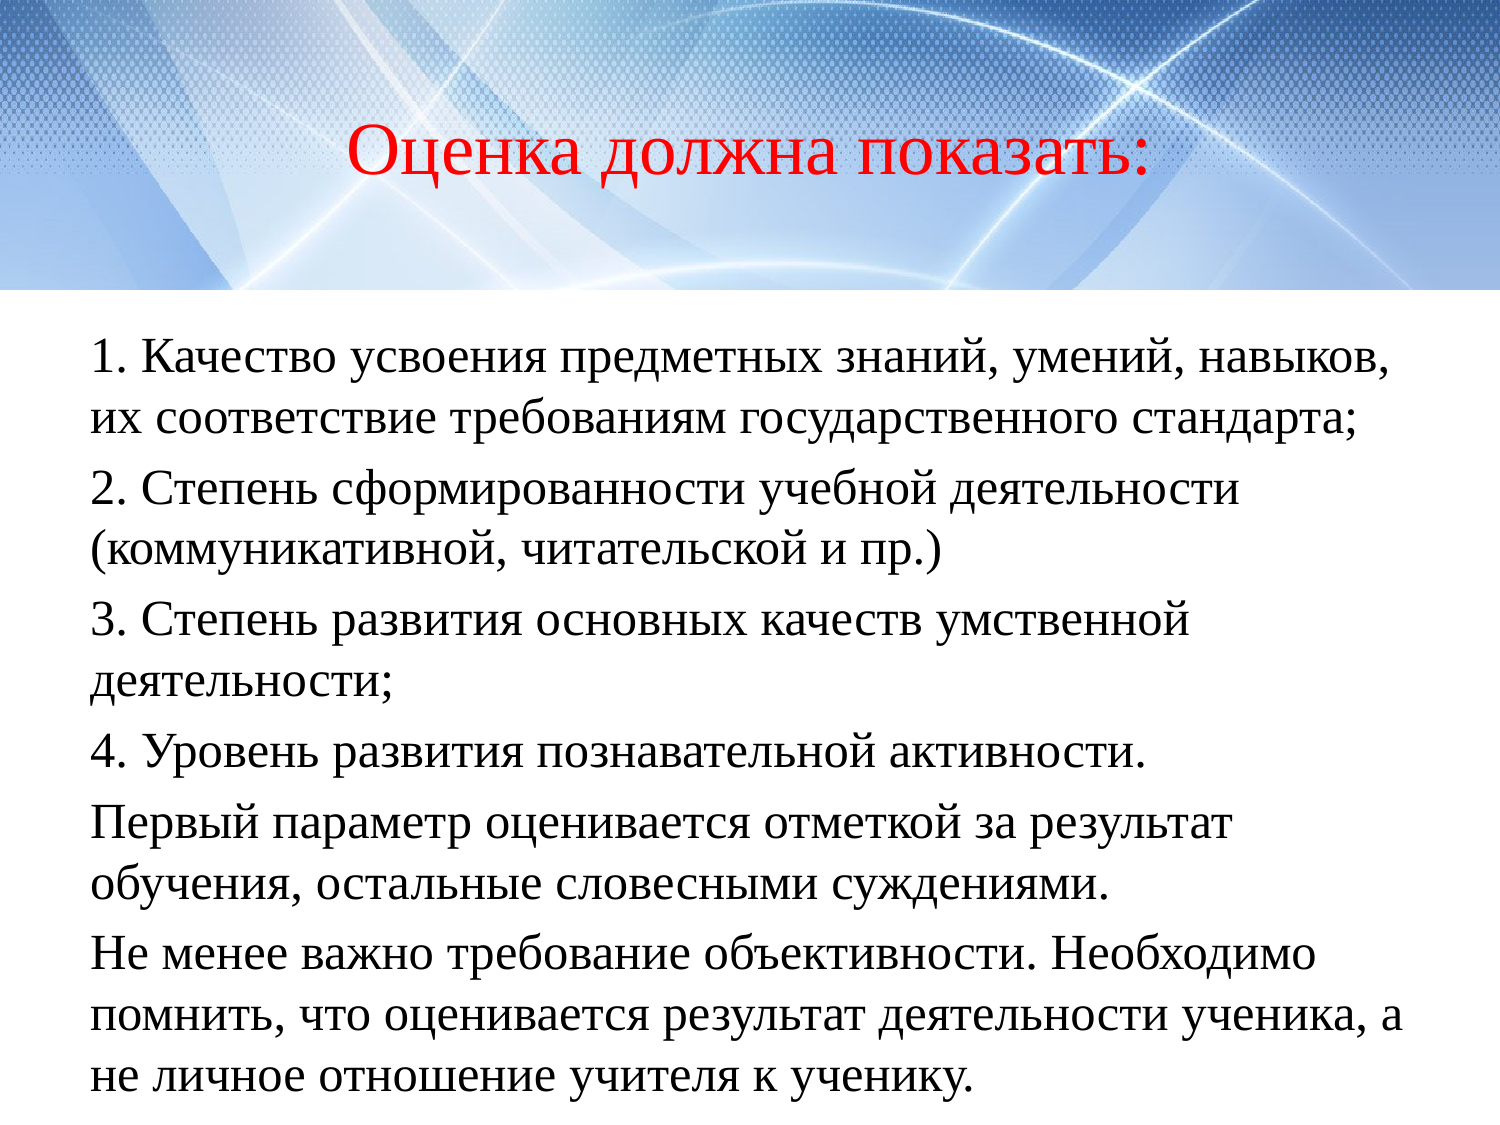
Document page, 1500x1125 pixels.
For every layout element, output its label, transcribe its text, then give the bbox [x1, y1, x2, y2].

list 1. Качество усвоения предметных знаний, умений, навыков, их соответствие требованиям государственного стандарта; 2. Степень сформированности учебной деятельности (коммуникативной, читательской и пр.) 3. Степень развития основных качеств умственной деятельности; 4. Уровень развития познавательной активности. Первый параметр оценивается отметкой за результат обучения, остальные словесными суждениями. Не менее важно требование объективности. Необходимо помнить, что оценивается результат деятельности ученика, а не личное отношение учителя к ученику. [75, 314, 1425, 1125]
picture [0, 0, 1500, 290]
